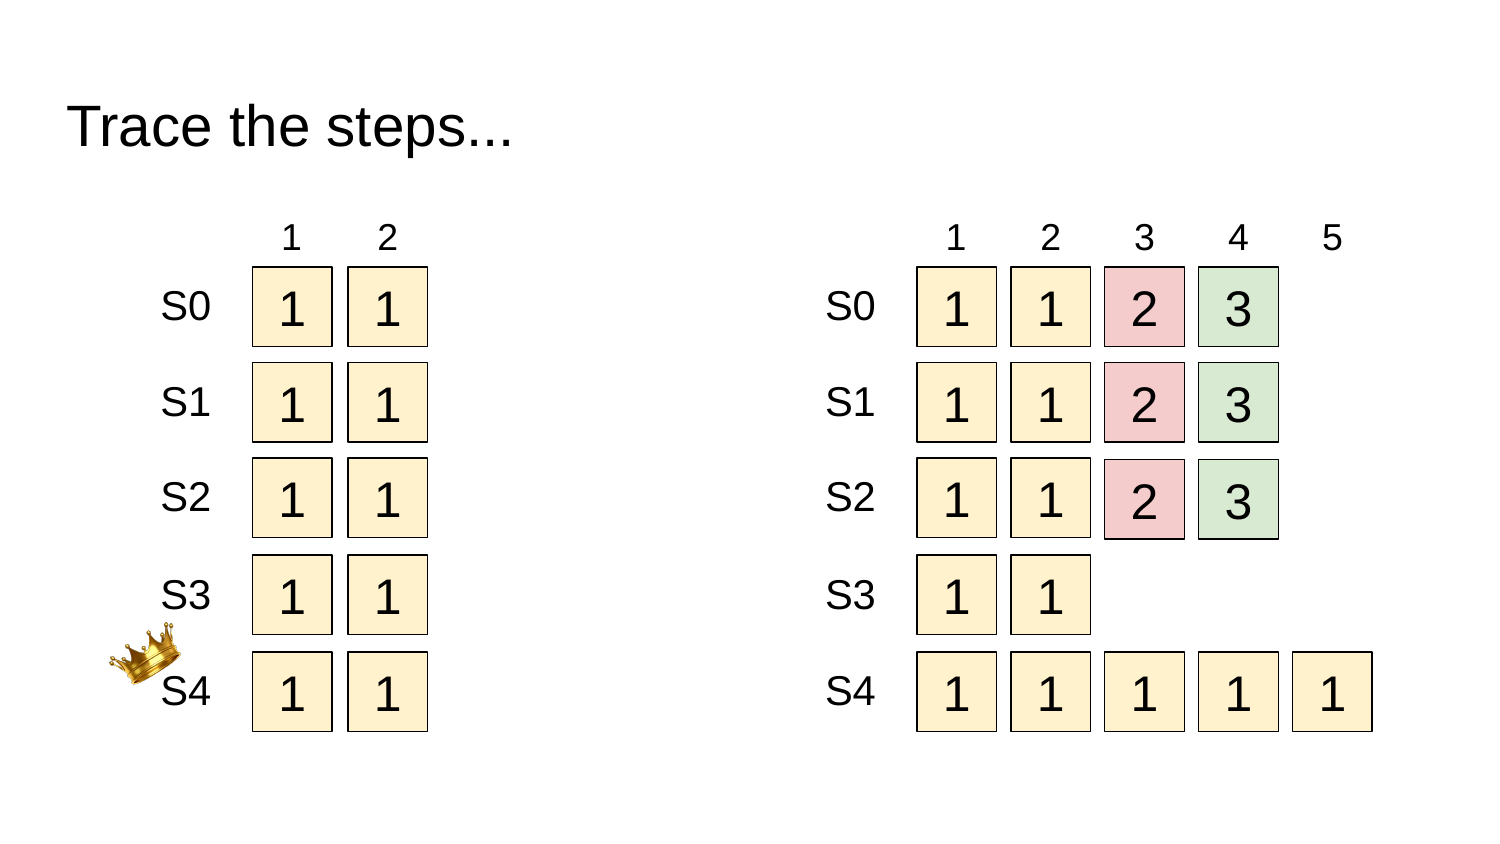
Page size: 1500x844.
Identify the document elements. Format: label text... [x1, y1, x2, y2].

text_box 1 [1198, 651, 1279, 732]
title S0 [145, 263, 237, 344]
text_box 1 [252, 651, 333, 732]
text_box 5 [1292, 206, 1373, 264]
text_box 3 [1198, 459, 1279, 540]
picture [106, 618, 189, 691]
text_box 1 [347, 651, 428, 732]
title S1 [145, 359, 237, 440]
text_box 2 [1104, 362, 1185, 443]
text_box 1 [347, 362, 428, 443]
text_box 1 [1010, 362, 1091, 443]
title S3 [145, 553, 237, 634]
text_box 2 [1010, 206, 1091, 264]
text_box 1 [251, 206, 332, 264]
text_box 2 [347, 206, 428, 264]
text_box 3 [1198, 266, 1279, 347]
text_box 1 [252, 457, 333, 538]
text_box 1 [347, 266, 428, 347]
title S3 [810, 553, 902, 634]
text_box 1 [916, 206, 996, 264]
text_box 1 [916, 266, 997, 347]
text_box 3 [1198, 362, 1279, 443]
text_box 1 [916, 362, 997, 443]
text_box 2 [1104, 266, 1185, 347]
text_box 1 [1010, 554, 1091, 635]
text_box 1 [252, 554, 333, 635]
text_box 3 [1104, 206, 1185, 264]
text_box 1 [916, 651, 997, 732]
text_box 4 [1198, 206, 1279, 264]
text_box 1 [347, 554, 428, 635]
text_box 1 [1104, 651, 1185, 732]
title S4 [145, 648, 237, 729]
title S0 [810, 263, 902, 344]
title S1 [810, 359, 902, 440]
title Trace the steps... [51, 72, 1449, 167]
text_box 1 [252, 266, 333, 347]
text_box 1 [252, 362, 333, 443]
text_box 1 [347, 457, 428, 538]
text_box 1 [1010, 651, 1091, 732]
text_box 1 [1010, 266, 1091, 347]
title S4 [810, 648, 902, 729]
text_box 1 [1292, 651, 1373, 732]
title S2 [810, 454, 902, 535]
text_box 2 [1104, 459, 1185, 540]
text_box 1 [1010, 457, 1091, 538]
text_box 1 [916, 457, 997, 538]
title S2 [145, 454, 237, 535]
text_box 1 [916, 554, 997, 635]
